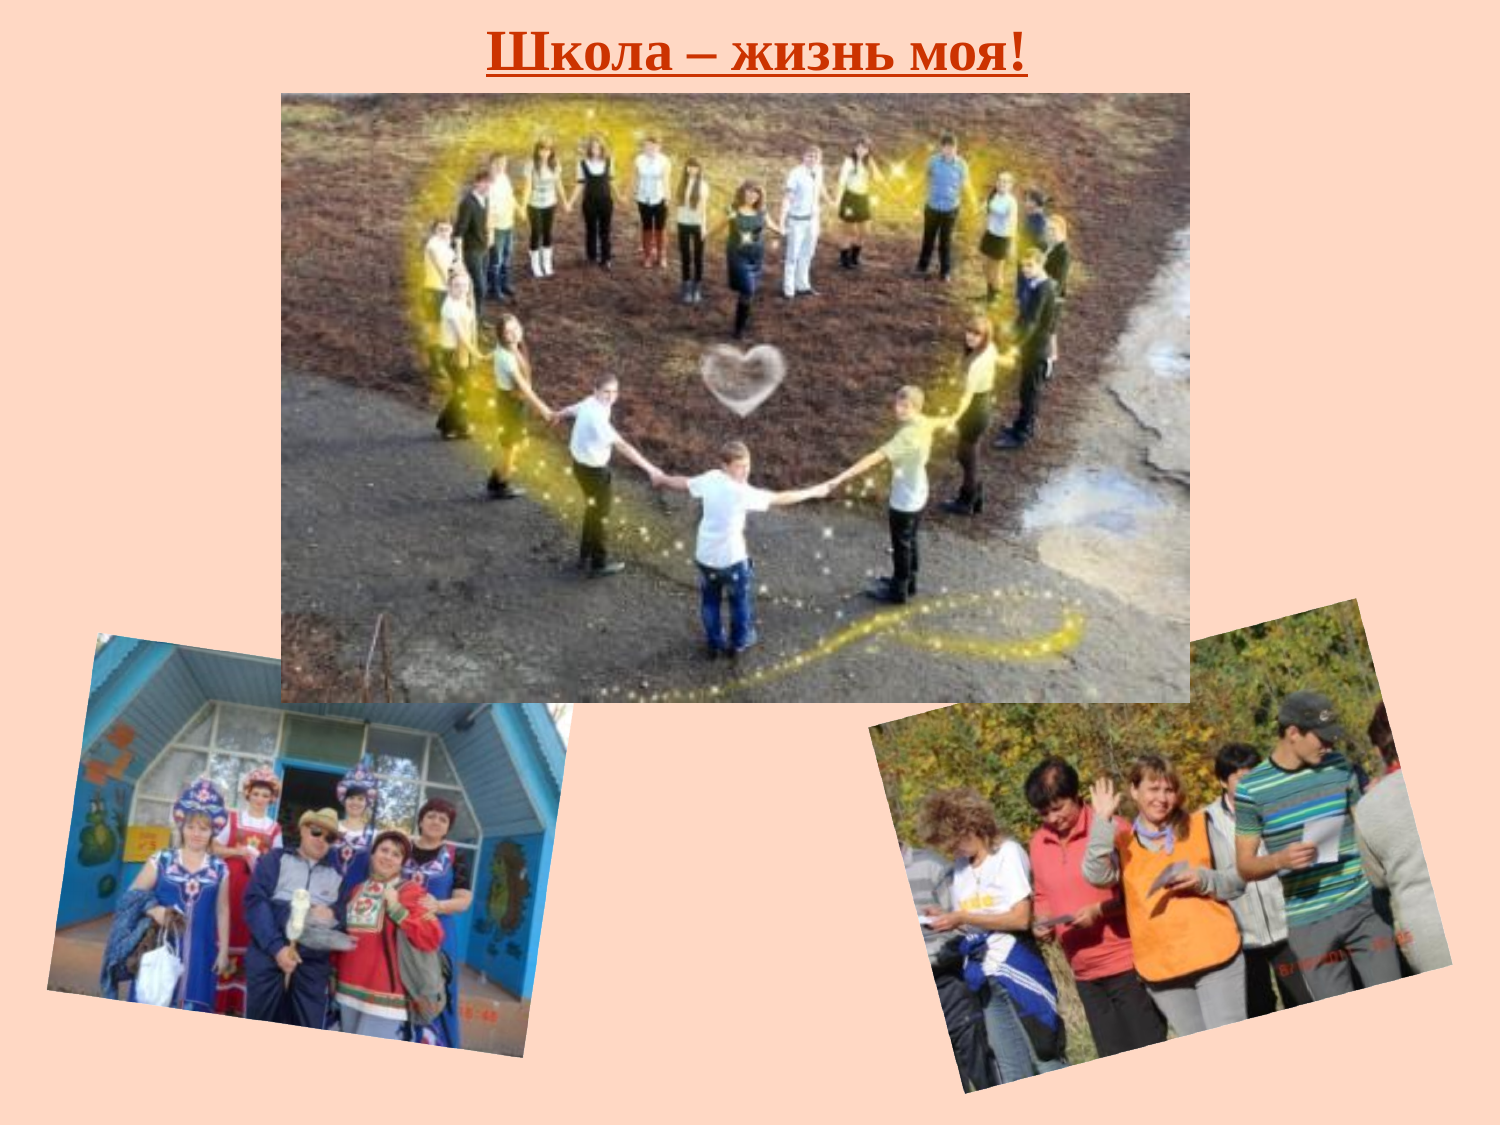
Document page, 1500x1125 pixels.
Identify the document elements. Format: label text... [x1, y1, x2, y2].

title Школа – жизнь моя! [81, 0, 1433, 149]
picture [47, 93, 1452, 1093]
